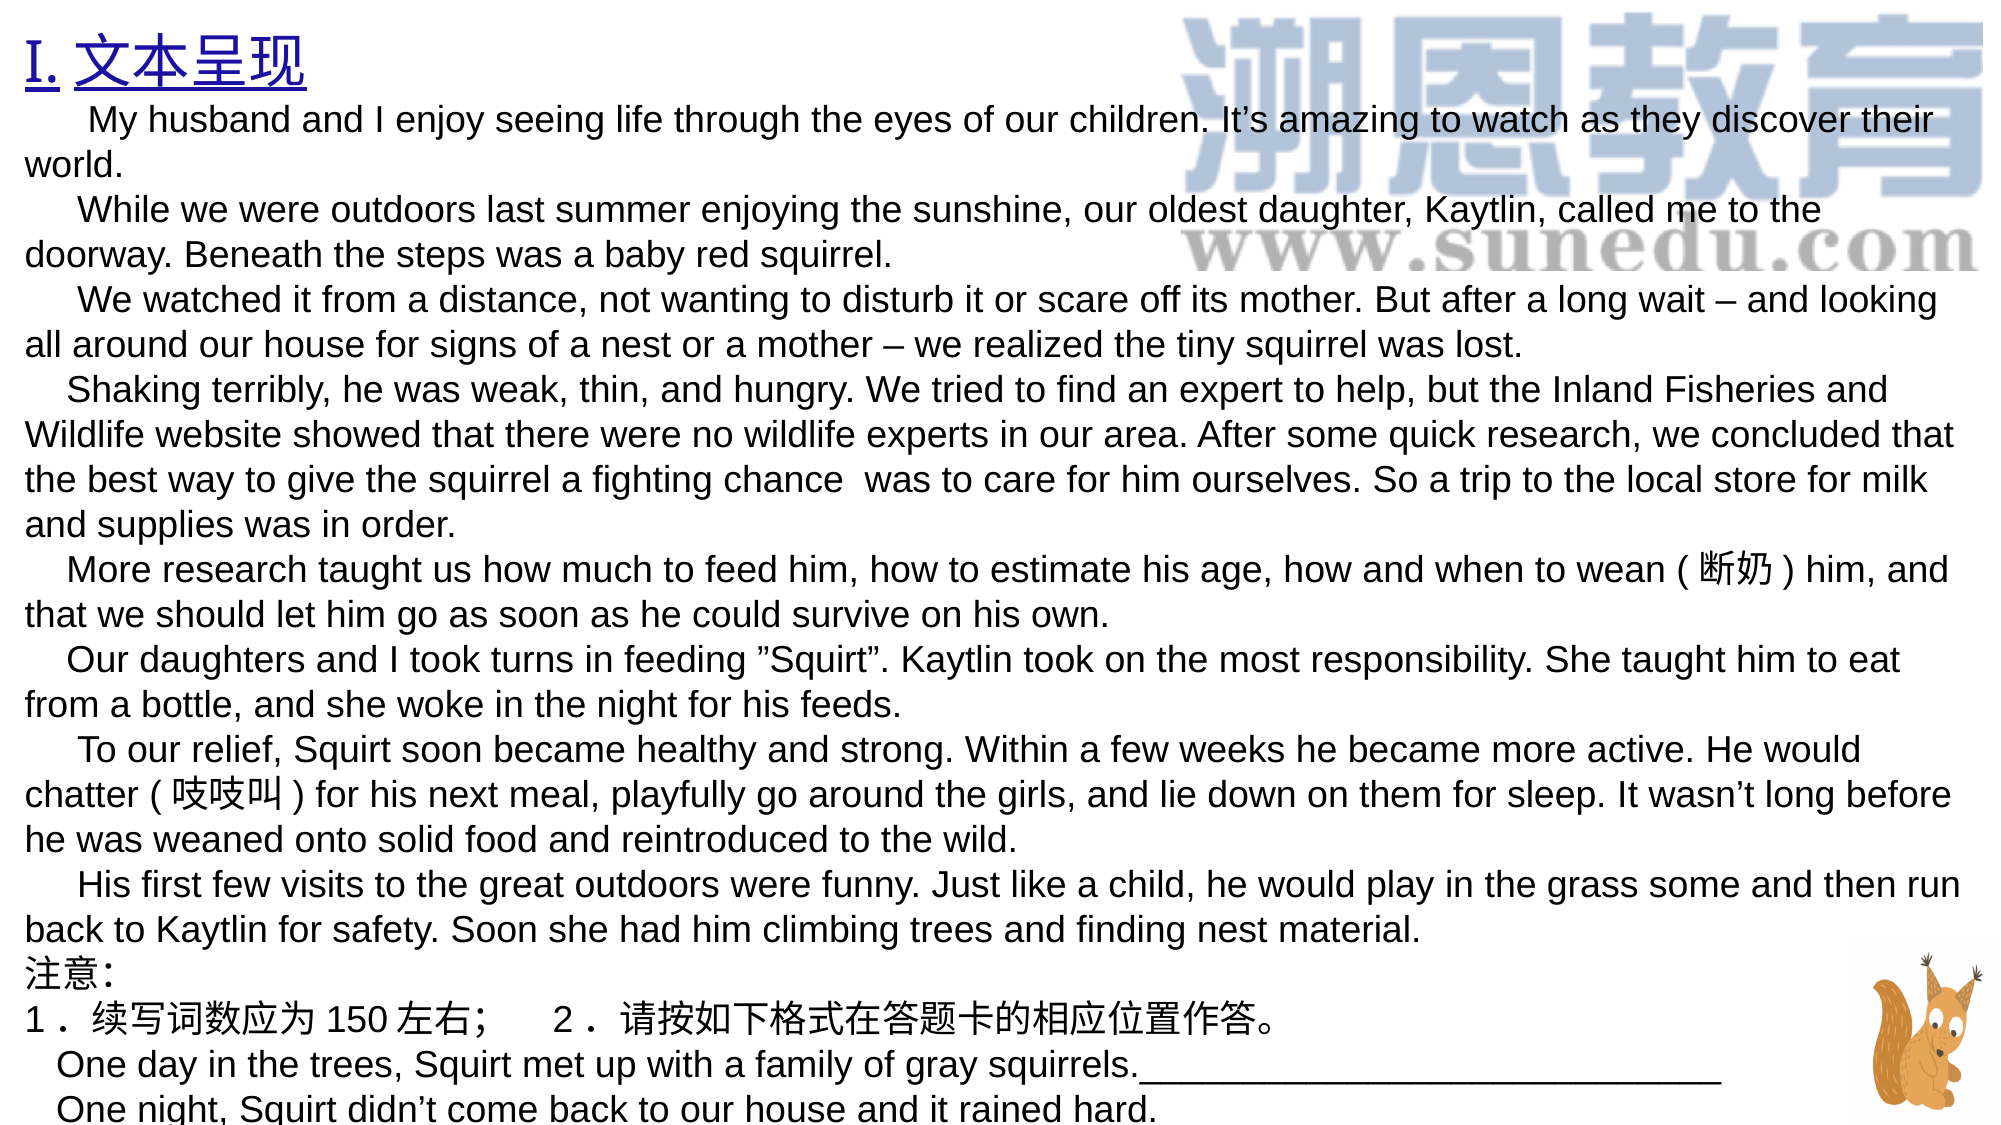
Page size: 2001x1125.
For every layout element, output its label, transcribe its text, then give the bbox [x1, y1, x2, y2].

picture [1850, 937, 2000, 1125]
picture [1178, 10, 1983, 17]
text_box I.文本呈现 My husband and I enjoy seeing life through the eyes of our children. It’s amazing to watch as they discover their world. While we were outdoors last summer enjoying the sunshine, our oldest daughter, Kaytlin, called me to the doorway. Beneath the steps was a baby red squirrel. We watched it from a distance, not wanting to disturb it or scare off its mother. But after a long wait – and looking all around our house for signs of a nest or a mother – we realized the tiny squirrel was lost. Shaking terribly, he was weak, thin, and hungry. We tried to find an expert to help, but the Inland Fisheries and Wildlife website showed that there were no wildlife experts in our area. After some quick research, we concluded that the best way to give the squirrel a fighting chance was to care for him ourselves. So a trip to the local store for milk and supplies was in order. More research taught us how much to feed him, how to estimate his age, how and when to wean (断奶) him, and that we should let him go as soon as he could survive on his own. Our daughters and I took turns in feeding ”Squirt”. Kaytlin took on the most responsibility. She taught him to eat from a bottle, and she woke in the night for his feeds. To our relief, Squirt soon became healthy and strong. Within a few weeks he became more active. He would chatter (吱吱叫) for his next meal, playfully go around the girls, and lie down on them for sleep. It wasn’t long before he was weaned onto solid food and reintroduced to the wild. His first few visits to the great outdoors were funny. Just like a child, he would play in the grass some and then run back to Kaytlin for safety. Soon she had him climbing trees and finding nest material. 注意： 1．续写词数应为150左右； 2．请按如下格式在答题卡的相应位置作答。 One day in the trees, Squirt met up with a family of gray squirrels.____________________________ One night, Squirt didn’t come back to our house and it rained hard._______________________________ [9, 17, 1987, 1125]
